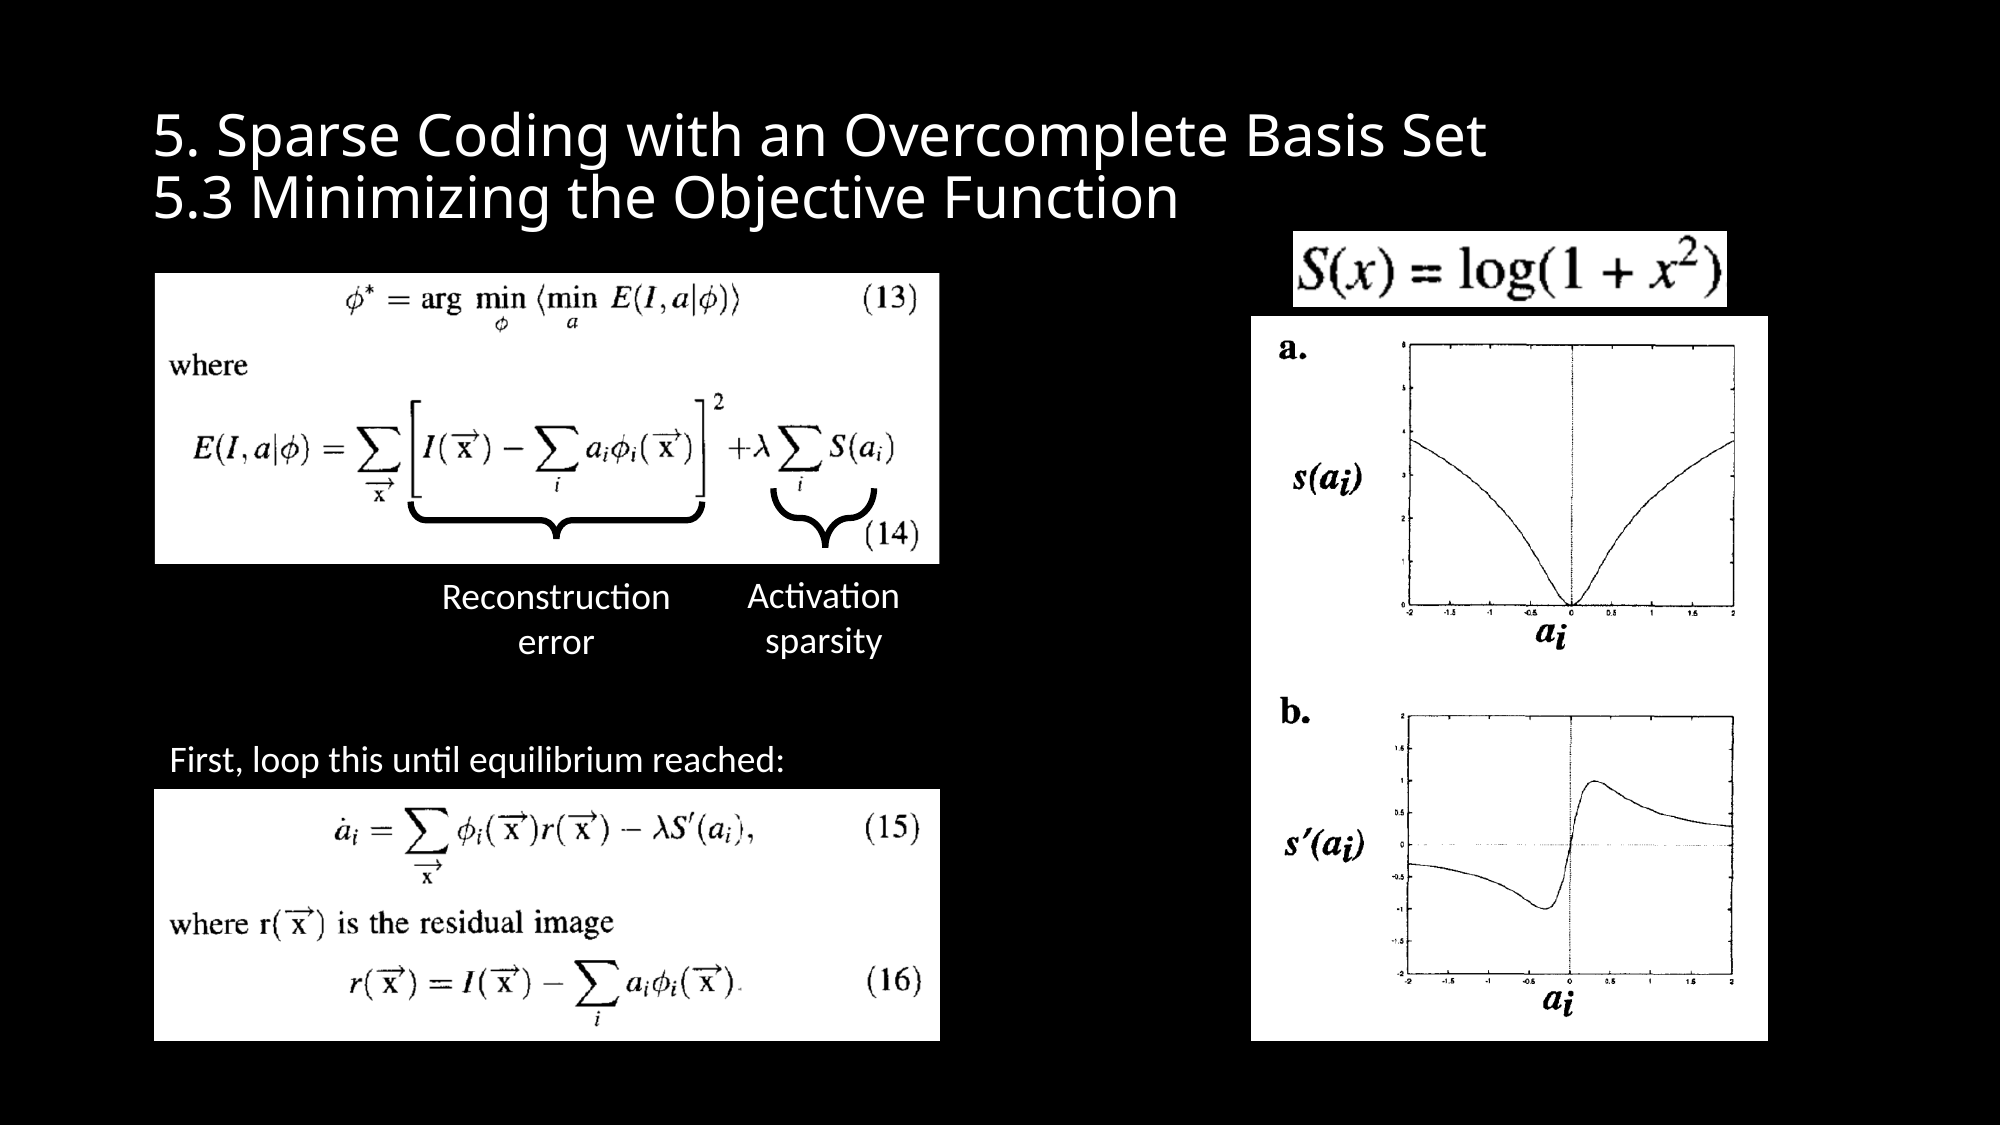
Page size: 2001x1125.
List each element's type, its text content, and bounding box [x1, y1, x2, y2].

picture [154, 789, 940, 1041]
text_box Activation sparsity [718, 564, 929, 668]
text_box First, loop this until equilibrium reached: [154, 727, 816, 787]
picture [1251, 316, 1768, 1041]
picture [1293, 231, 1727, 307]
text_box Reconstruction error [425, 564, 687, 670]
title 5. Sparse Coding with an Overcomplete Basis Set 5.3 Minimizing the Objective Function [137, 59, 1863, 278]
picture [154, 273, 940, 564]
